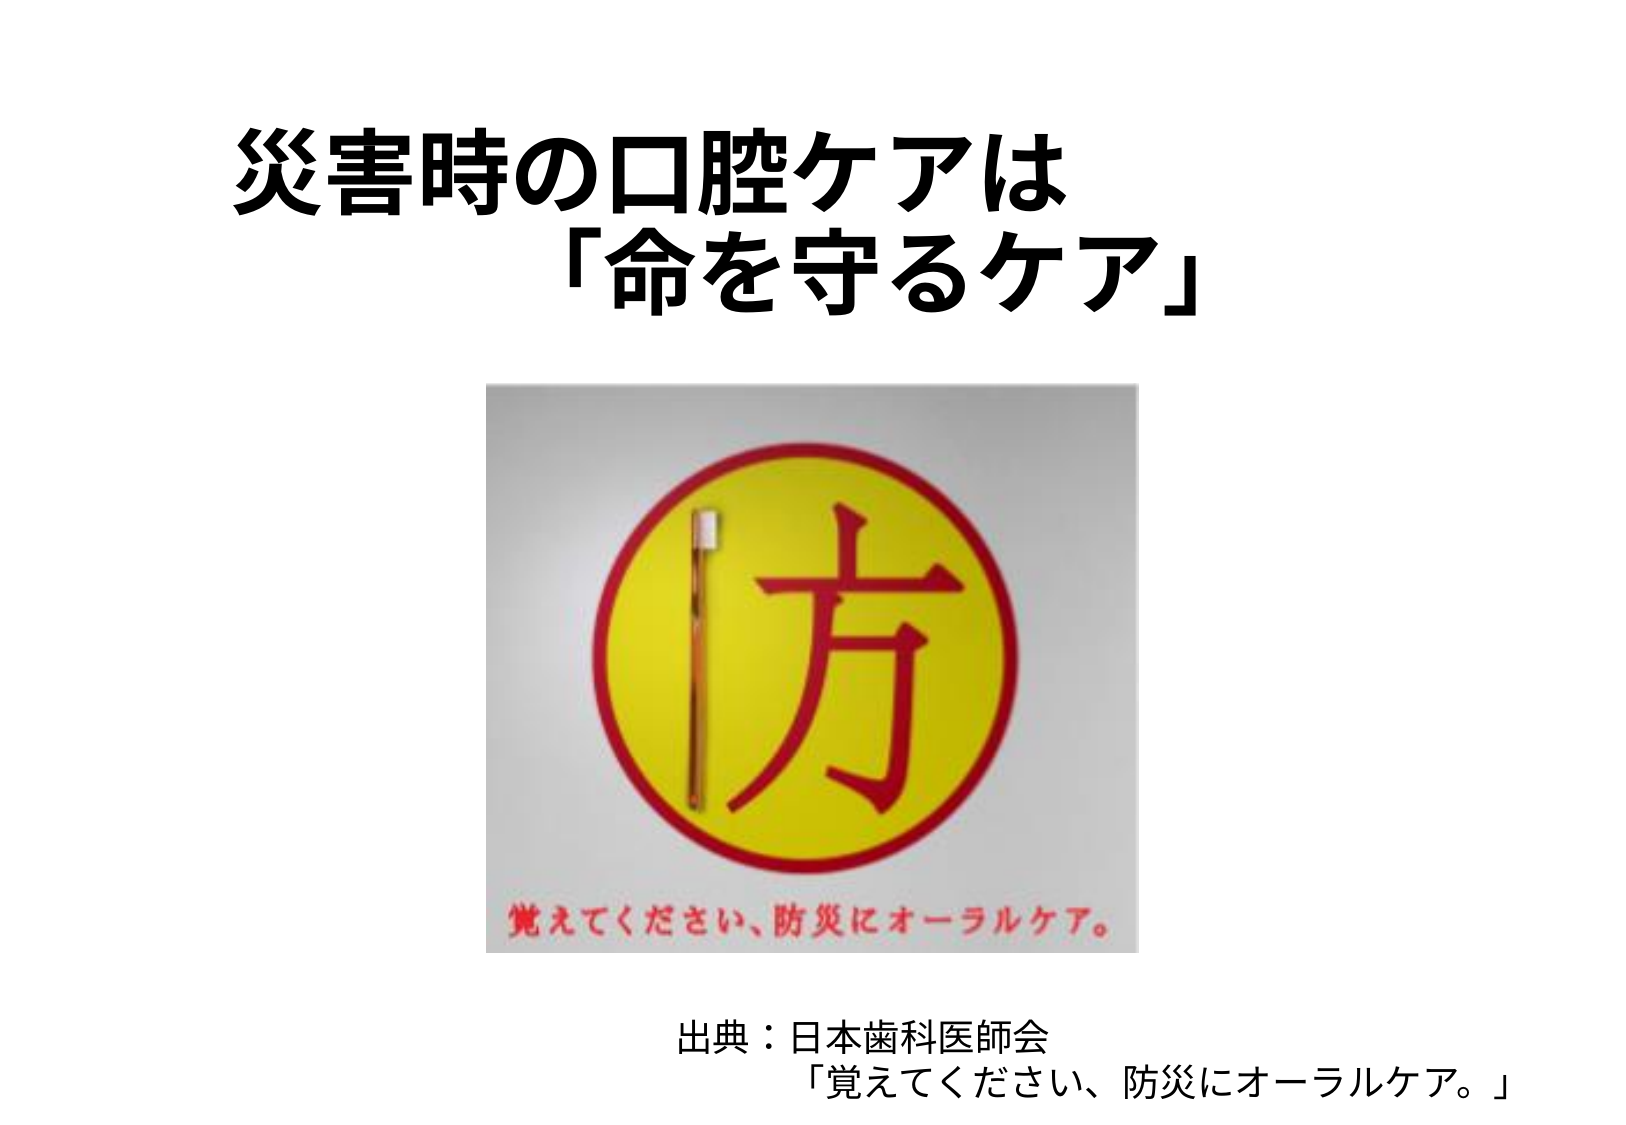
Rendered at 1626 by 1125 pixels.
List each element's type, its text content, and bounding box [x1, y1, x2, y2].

picture [486, 383, 1139, 953]
text_box 出典：日本歯科医師会 「覚えてください、防災にオーラルケア。」 [660, 1006, 1616, 1112]
title 災害時の口腔ケアは 「命を守るケア」 [215, 118, 1618, 337]
